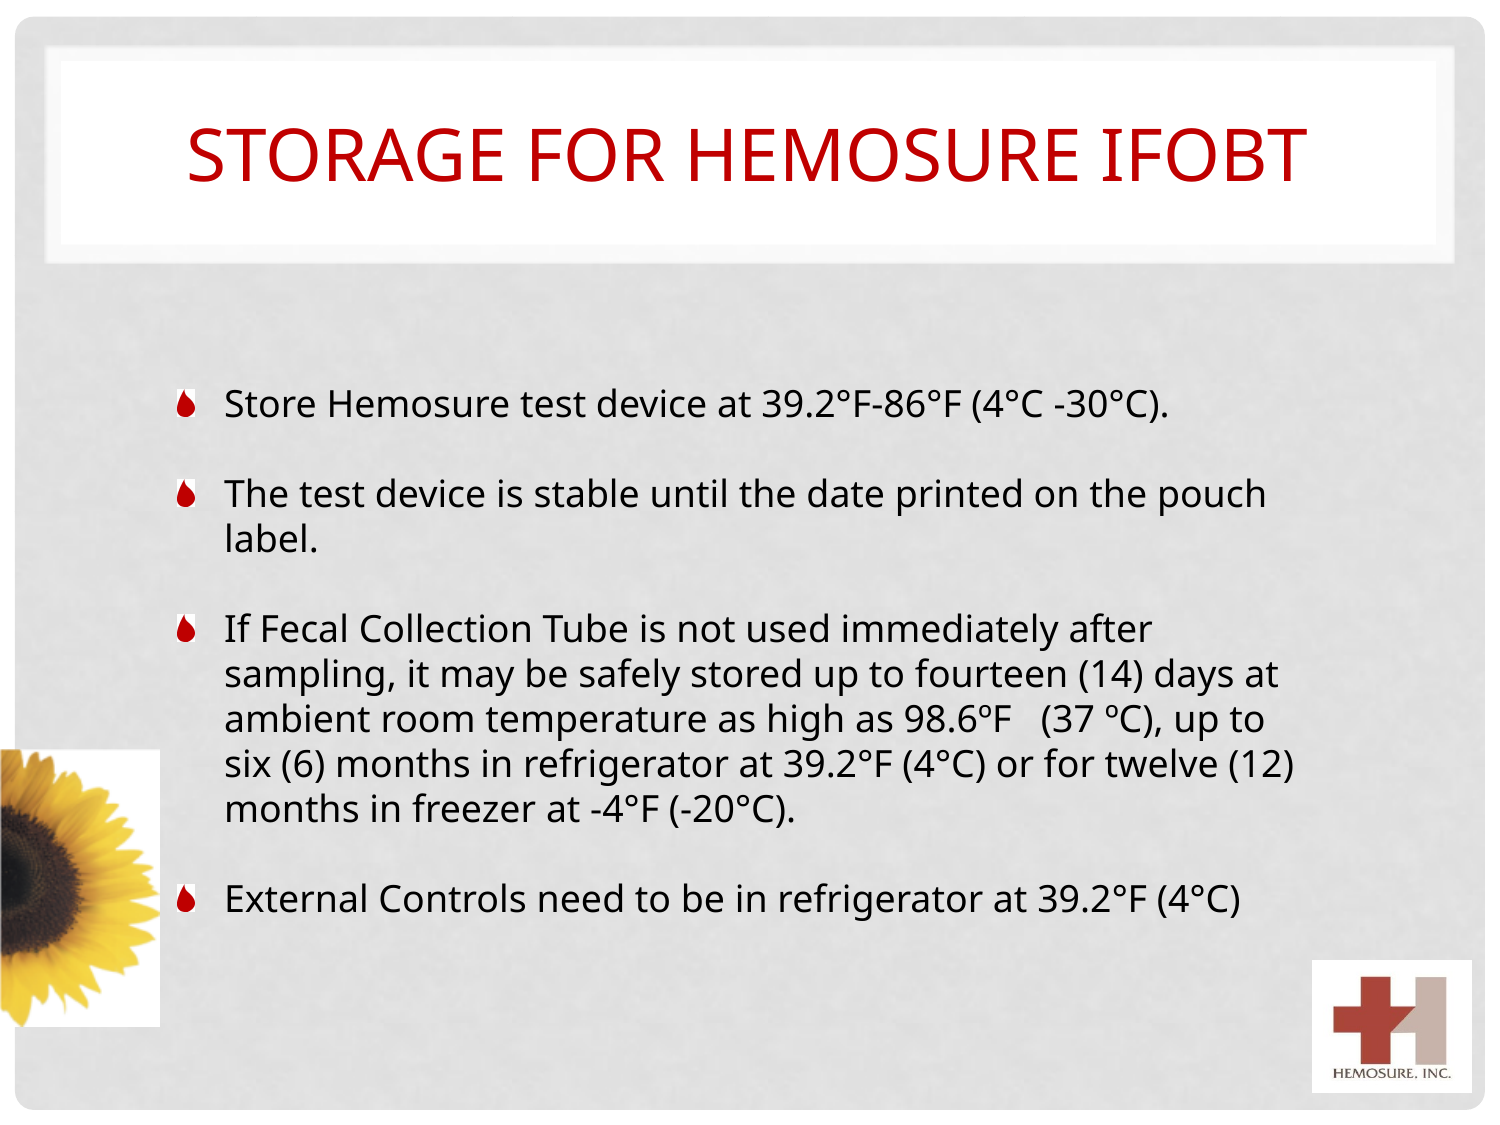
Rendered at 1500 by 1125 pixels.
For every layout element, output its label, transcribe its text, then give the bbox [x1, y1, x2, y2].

picture [177, 479, 195, 507]
picture [177, 389, 195, 417]
picture [177, 884, 195, 912]
picture [177, 614, 195, 642]
picture [1312, 959, 1472, 1094]
title Storage for Hemosure iFOBT [69, 66, 1425, 238]
text_box Store Hemosure test device at 39.2°F-86°F (4°C -30°C). The test device is stable until the date printed on the pouch label. If Fecal Collection Tube is not used immediately after sampling, it may be safely stored up to fourteen (14) days at ambient room temperature as high as 98.6ºF (37 ºC), up to six (6) months in refrigerator at 39.2°F (4°C) or for twelve (12) months in freezer at -4°F (-20°C). External Controls need to be in refrigerator at 39.2°F (4°C) [162, 373, 1313, 928]
picture [0, 749, 160, 1027]
